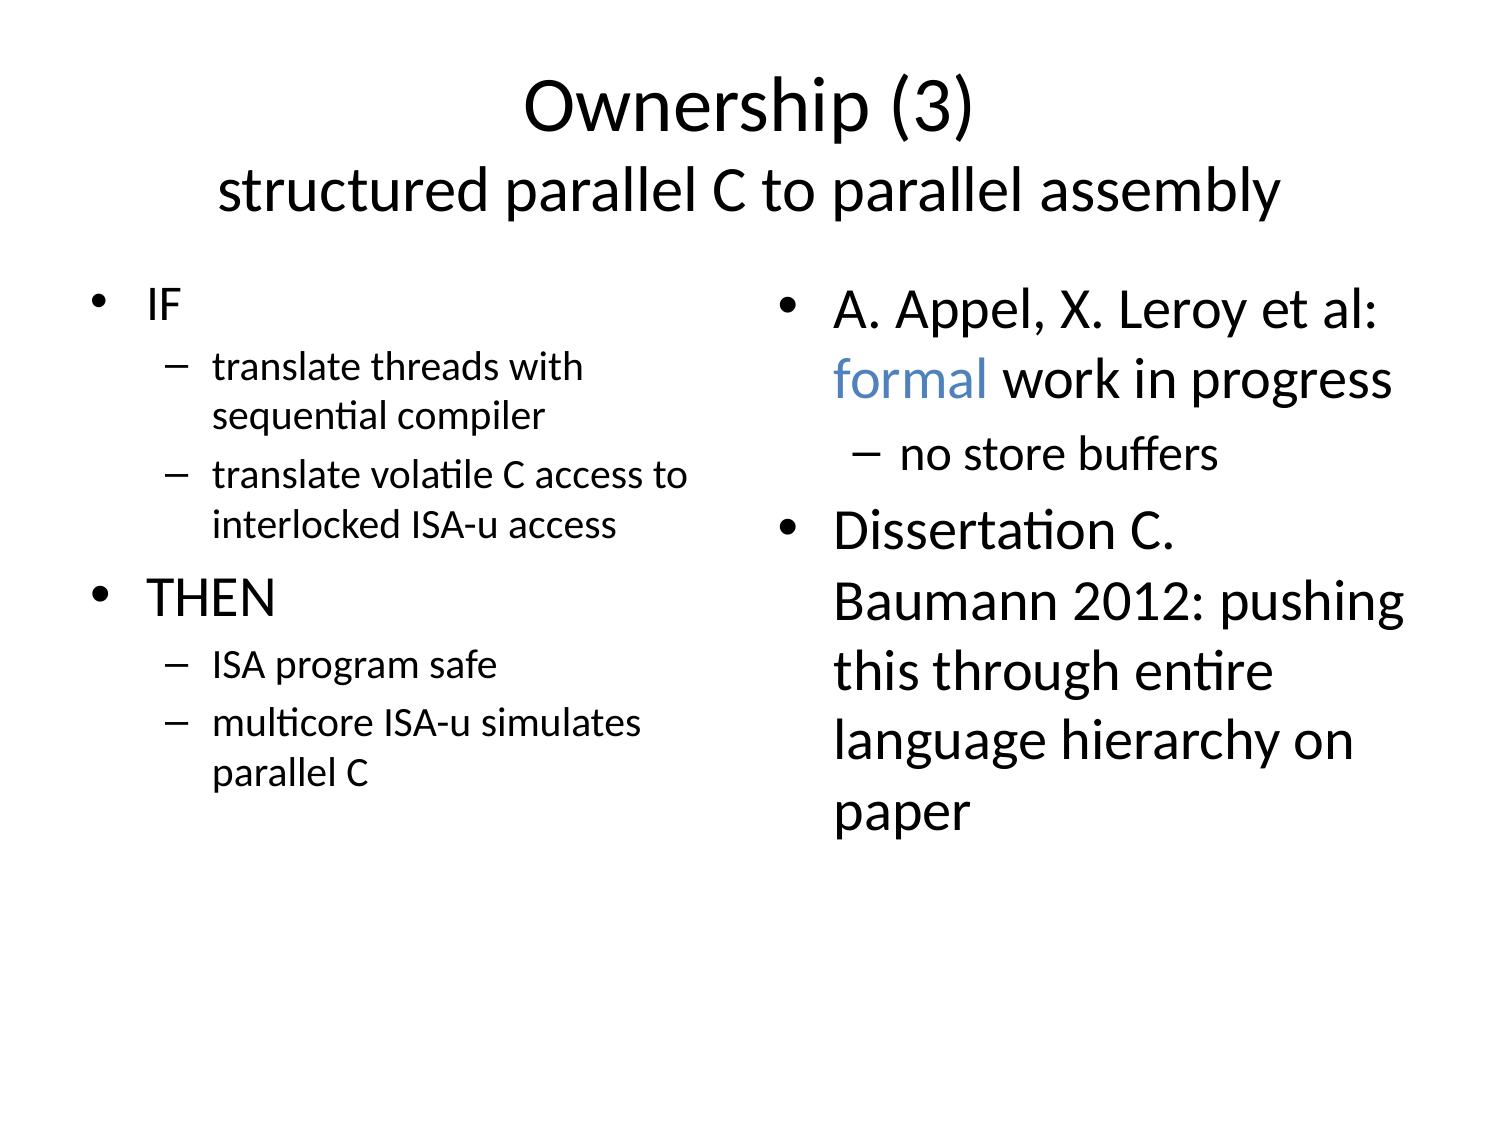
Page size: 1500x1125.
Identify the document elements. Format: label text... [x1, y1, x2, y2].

title Ownership (3) structured parallel C to parallel assembly [75, 45, 1425, 233]
list IF translate threads with sequential compiler translate volatile C access to interlocked ISA-u access THEN ISA program safe multicore ISA-u simulates parallel C [75, 262, 738, 1005]
list A. Appel, X. Leroy et al: formal work in progress no store buffers Dissertation C. Baumann 2012: pushing this through entire language hierarchy on paper [762, 262, 1425, 1005]
